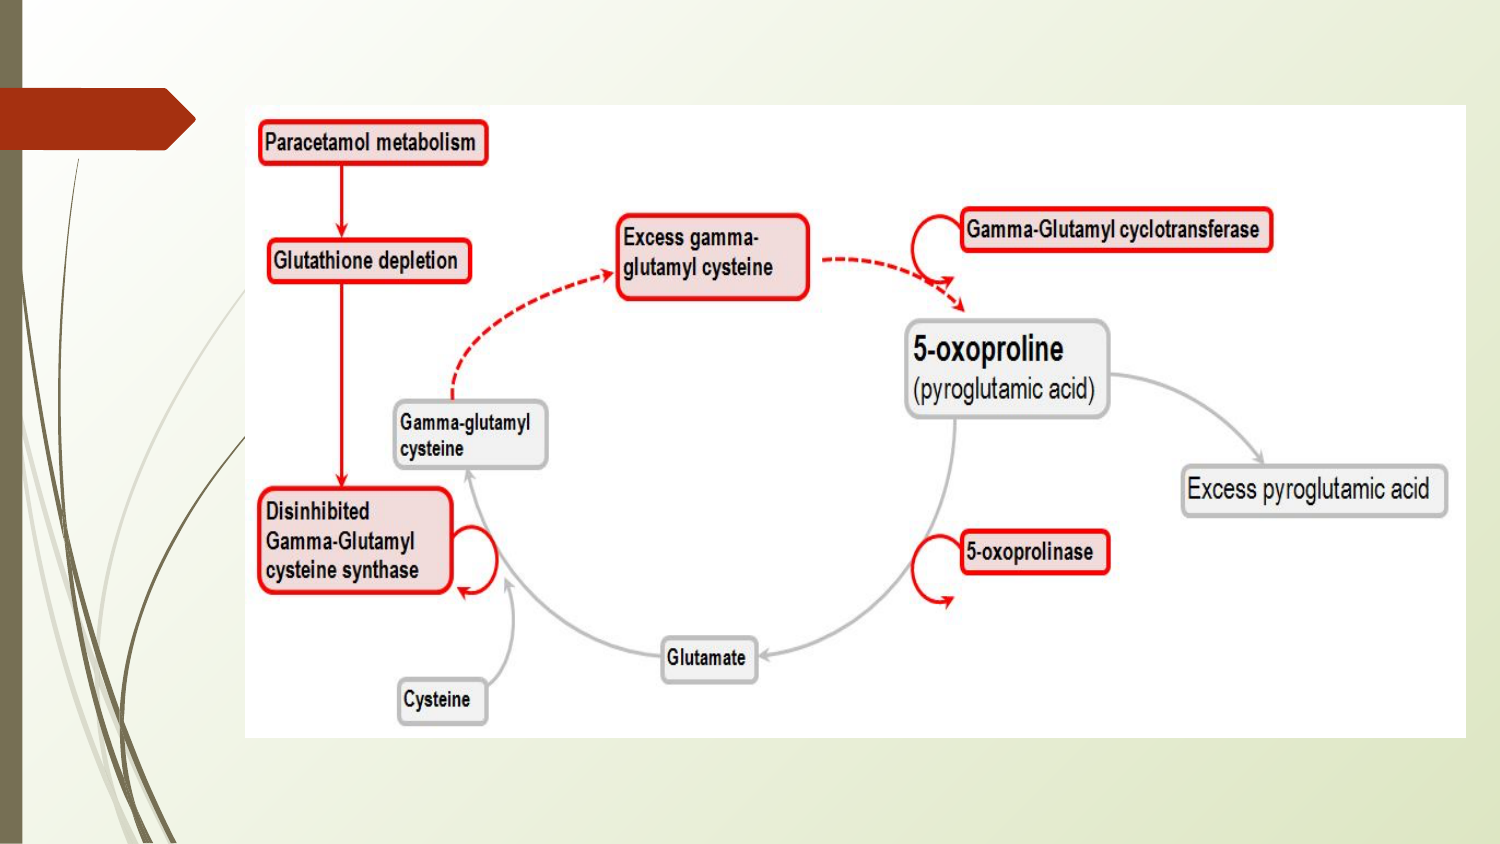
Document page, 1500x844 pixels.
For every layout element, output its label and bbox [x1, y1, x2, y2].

picture [244, 105, 1467, 739]
